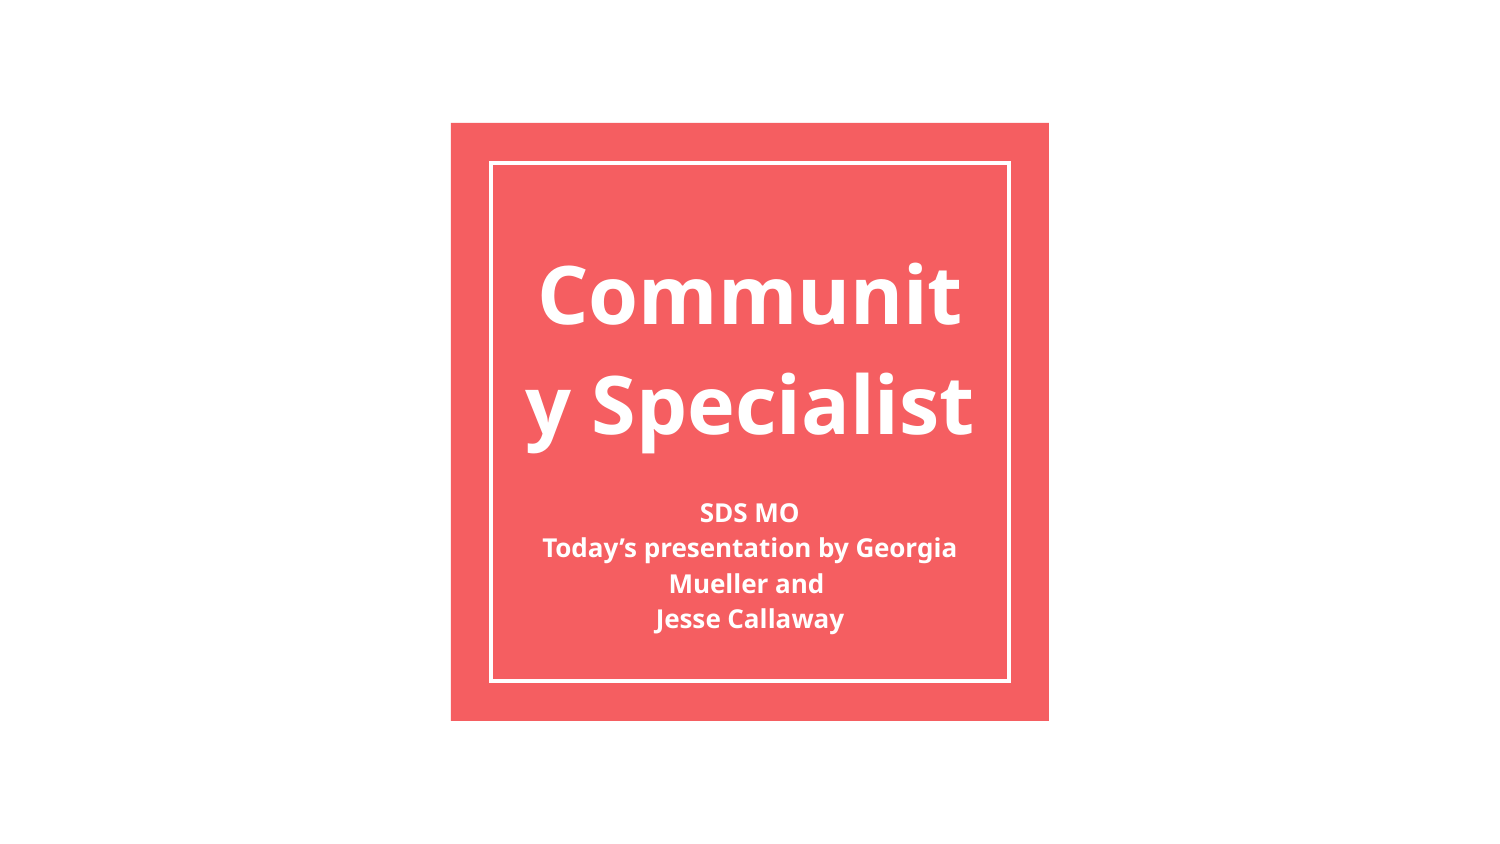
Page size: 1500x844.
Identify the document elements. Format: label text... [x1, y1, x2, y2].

title Community Specialist [507, 218, 993, 477]
subtitle SDS MO Today’s presentation by Georgia Mueller and Jesse Callaway [507, 477, 993, 651]
